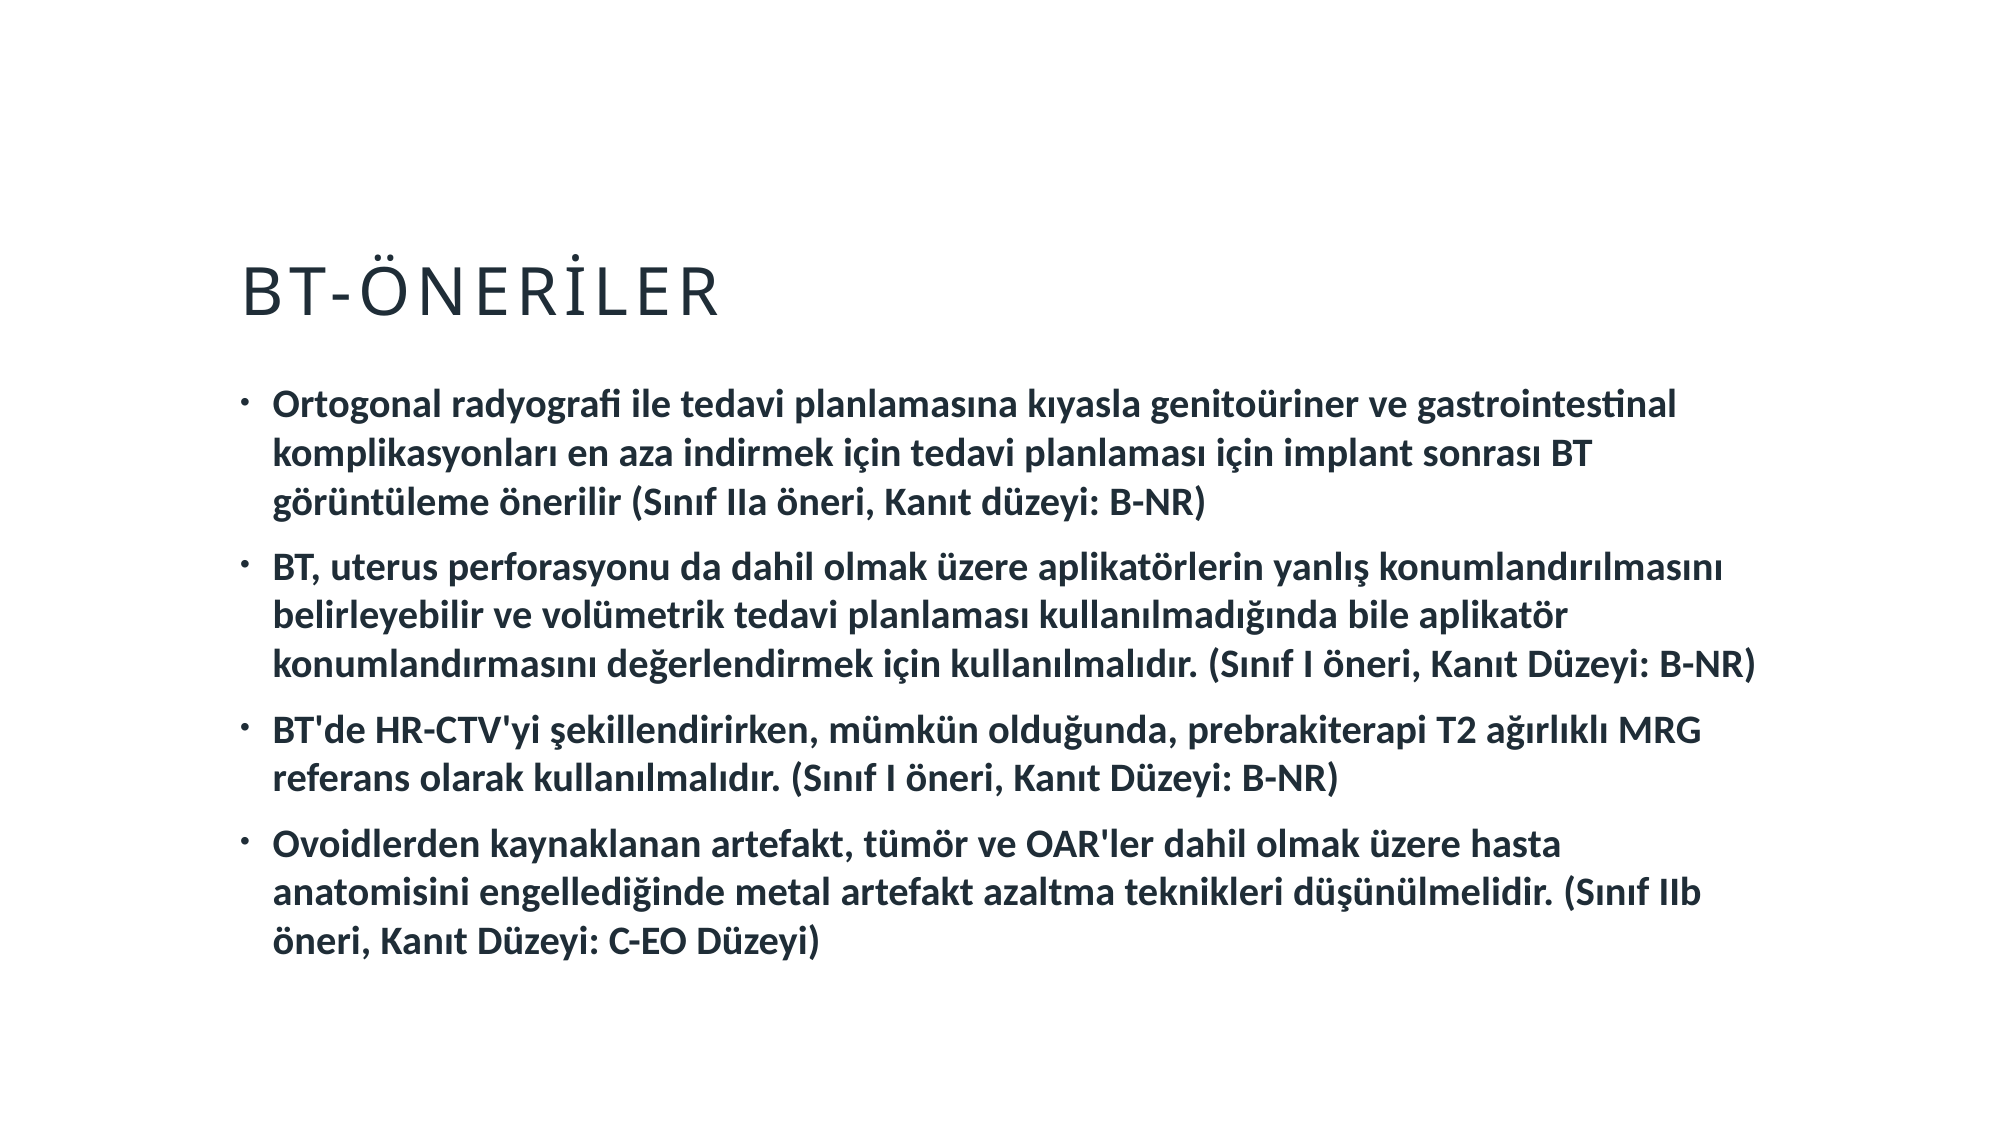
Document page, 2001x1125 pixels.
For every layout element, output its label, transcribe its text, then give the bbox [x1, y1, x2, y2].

title BT-ÖNERİLER [225, 112, 1782, 338]
list Ortogonal radyografi ile tedavi planlamasına kıyasla genitoüriner ve gastrointestinal komplikasyonları en aza indirmek için tedavi planlaması için implant sonrası BT görüntüleme önerilir (Sınıf IIa öneri, Kanıt düzeyi: B-NR) BT, uterus perforasyonu da dahil olmak üzere aplikatörlerin yanlış konumlandırılmasını belirleyebilir ve volümetrik tedavi planlaması kullanılmadığında bile aplikatör konumlandırmasını değerlendirmek için kullanılmalıdır. (Sınıf I öneri, Kanıt Düzeyi: B-NR) BT'de HR-CTV'yi şekillendirirken, mümkün olduğunda, prebrakiterapi T2 ağırlıklı MRG referans olarak kullanılmalıdır. (Sınıf I öneri, Kanıt Düzeyi: B-NR) Ovoidlerden kaynaklanan artefakt, tümör ve OAR'ler dahil olmak üzere hasta anatomisini engellediğinde metal artefakt azaltma teknikleri düşünülmelidir. (Sınıf IIb öneri, Kanıt Düzeyi: C-EO Düzeyi) [225, 369, 1782, 1013]
